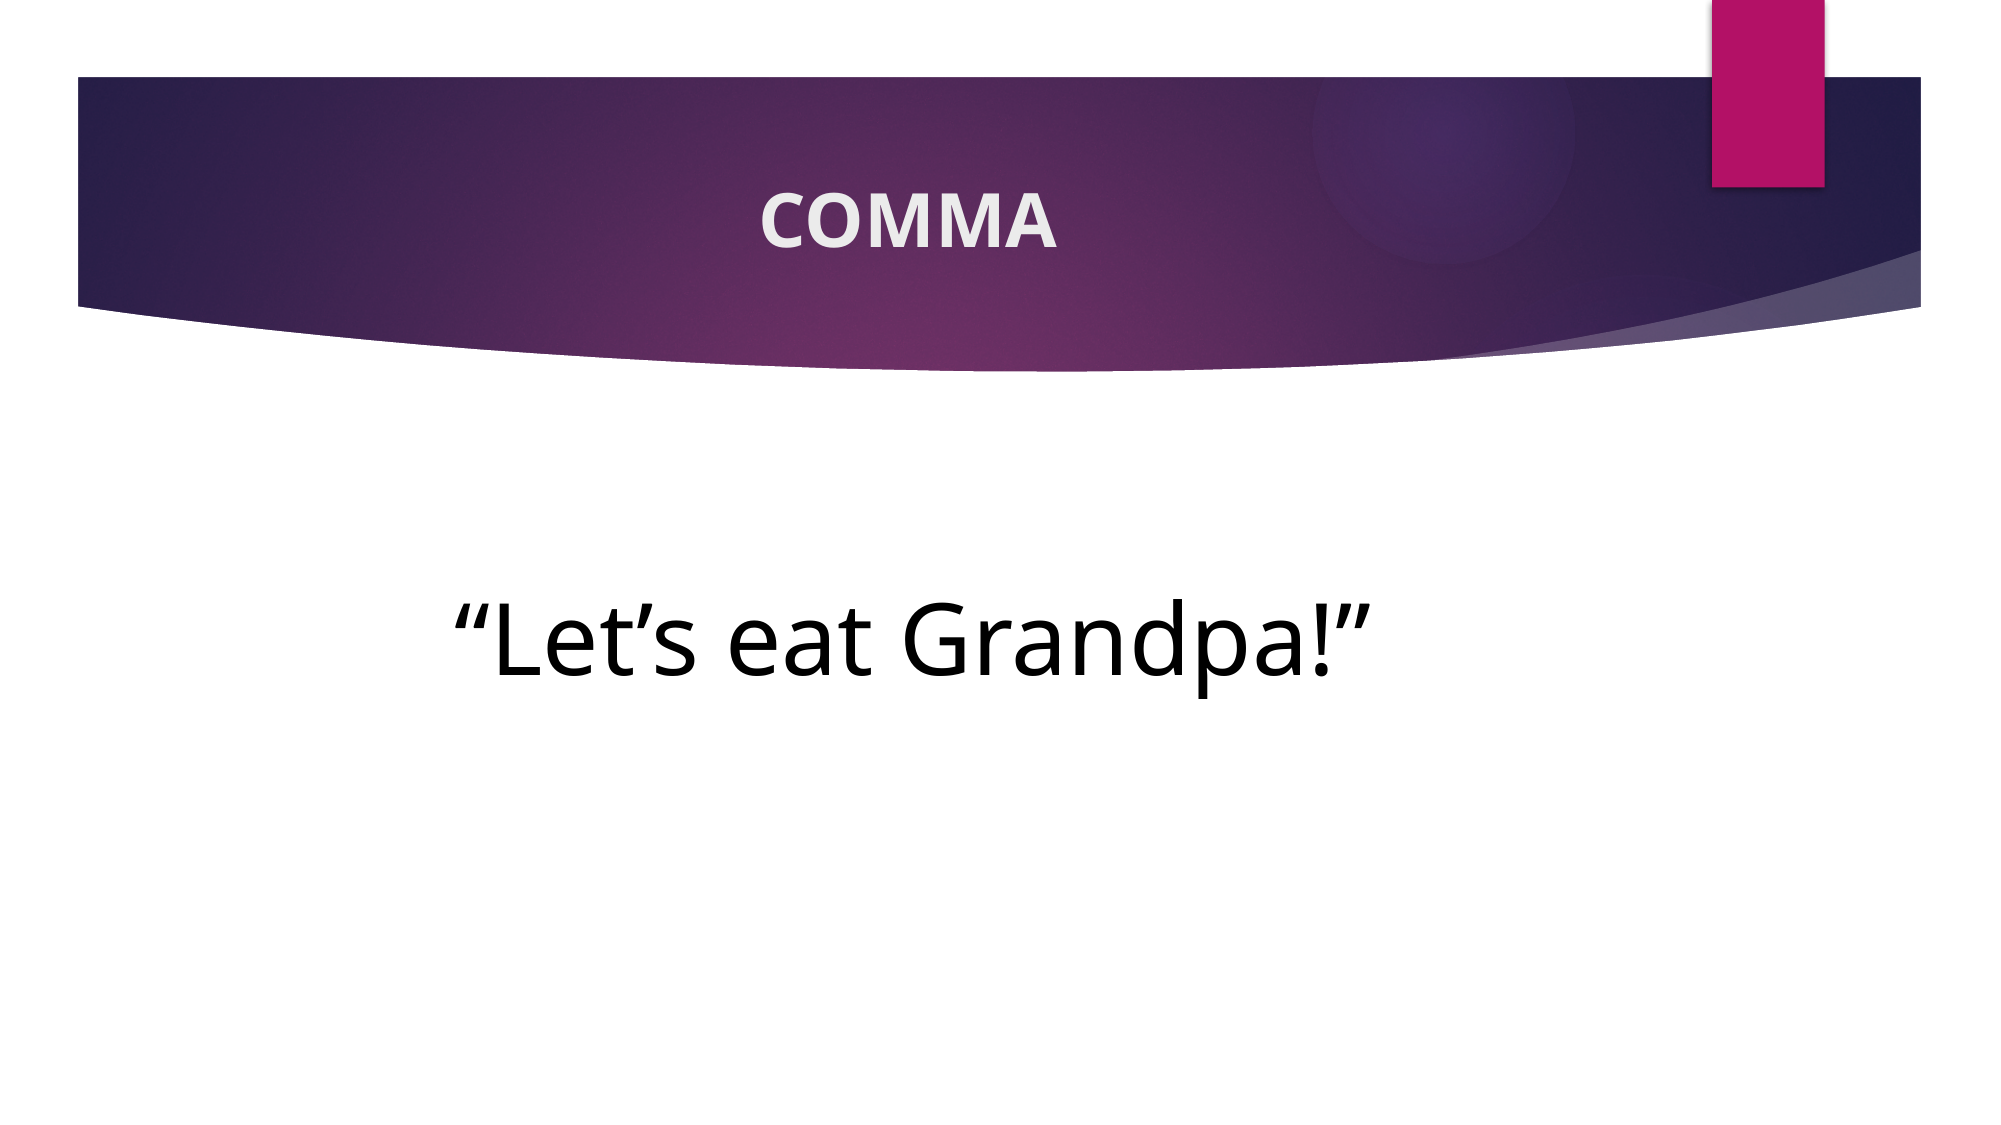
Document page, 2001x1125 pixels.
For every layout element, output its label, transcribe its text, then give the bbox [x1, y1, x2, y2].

title COMMA [189, 159, 1627, 276]
list “Let’s eat Grandpa!” [189, 427, 1638, 988]
